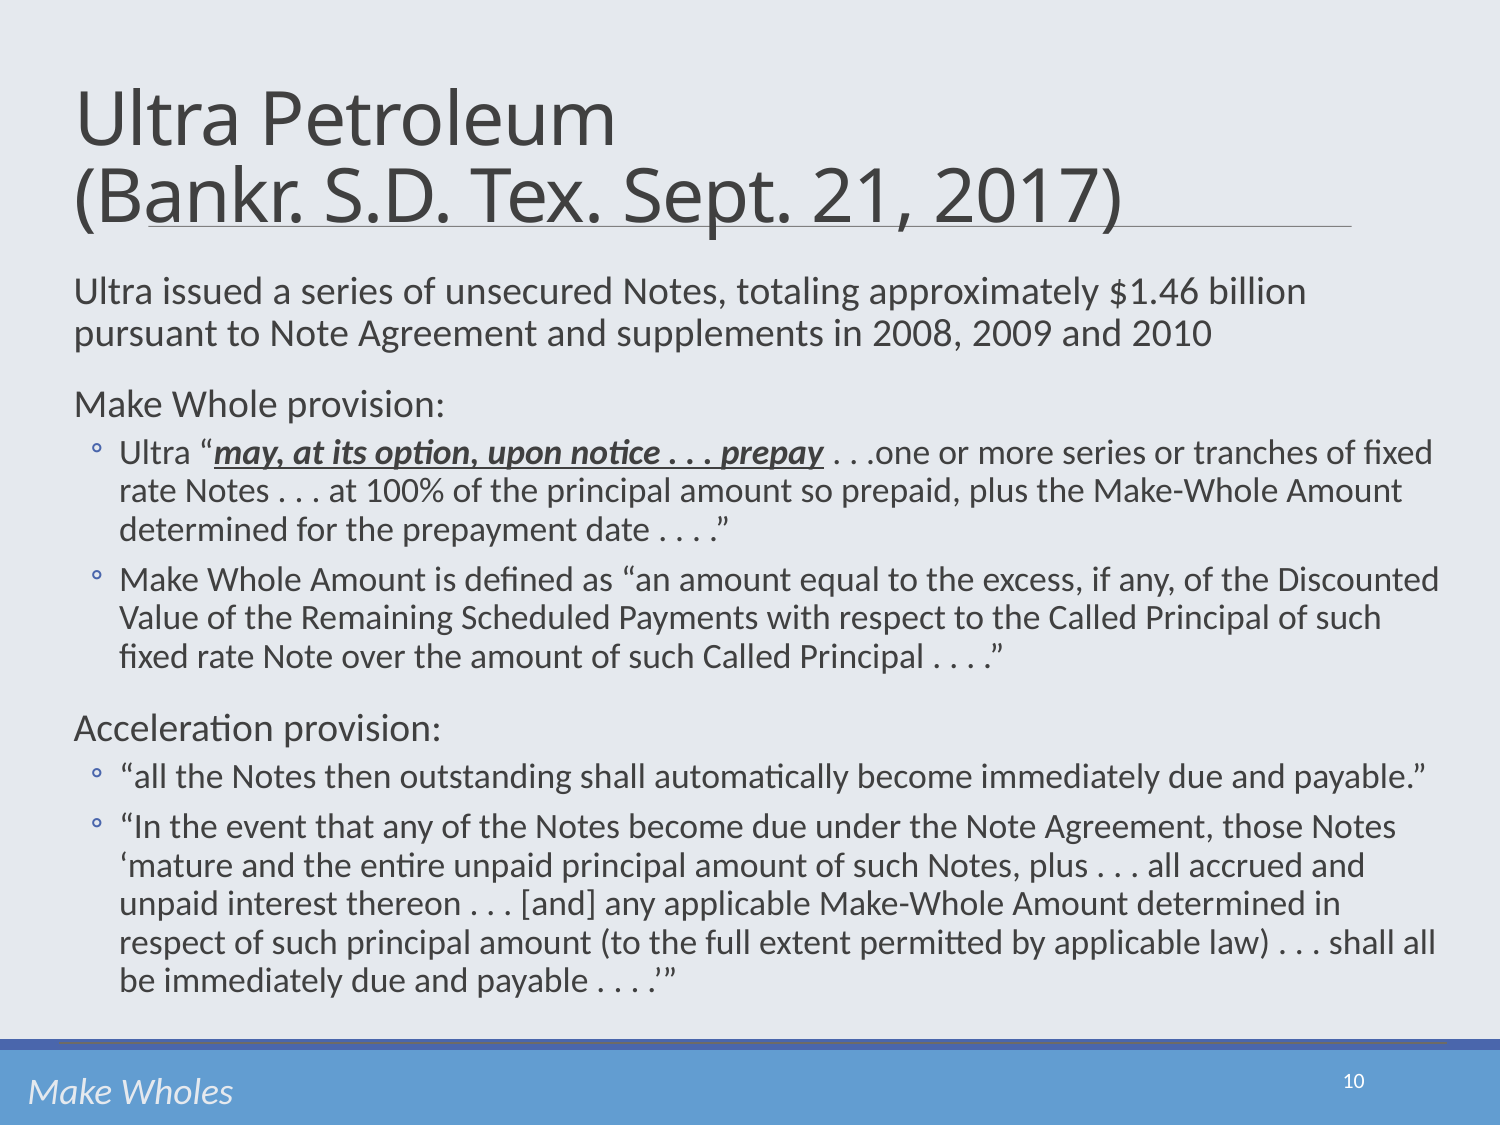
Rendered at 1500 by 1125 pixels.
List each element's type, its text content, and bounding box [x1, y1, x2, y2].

list Ultra issued a series of unsecured Notes, totaling approximately $1.46 billion pursuant to Note Agreement and supplements in 2008, 2009 and 2010 Make Whole provision: Ultra “may, at its option, upon notice . . . prepay . . .one or more series or tranches of fixed rate Notes . . . at 100% of the principal amount so prepaid, plus the Make-Whole Amount determined for the prepayment date . . . .” Make Whole Amount is defined as “an amount equal to the excess, if any, of the Discounted Value of the Remaining Scheduled Payments with respect to the Called Principal of such fixed rate Note over the amount of such Called Principal . . . .” Acceleration provision: “all the Notes then outstanding shall automatically become immediately due and payable.” “In the event that any of the Notes become due under the Note Agreement, those Notes ‘mature and the entire unpaid principal amount of such Notes, plus . . . all accrued and unpaid interest thereon . . . [and] any applicable Make-Whole Amount determined in respect of such principal amount (to the full extent permitted by applicable law) . . . shall all be immediately due and payable . . . .’” [59, 262, 1445, 1022]
text_box 10 [1218, 1059, 1380, 1120]
title Ultra Petroleum (Bankr. S.D. Tex. Sept. 21, 2017) [59, 57, 1350, 246]
text_box Make Wholes [12, 1059, 388, 1120]
